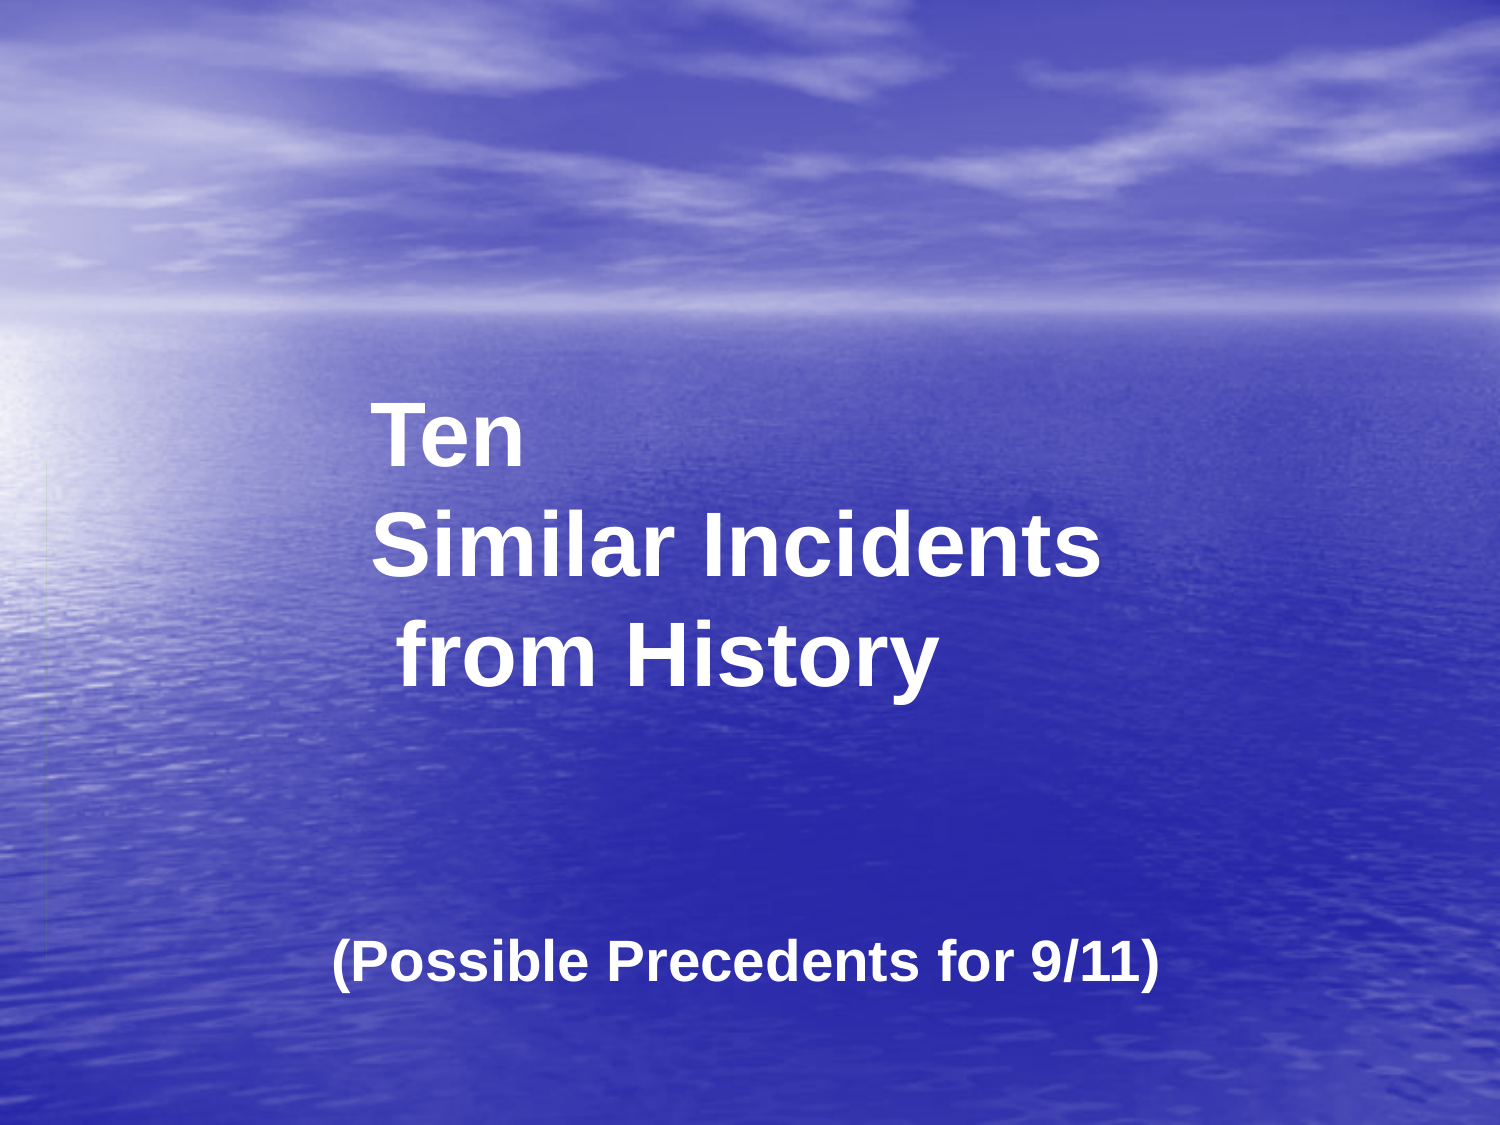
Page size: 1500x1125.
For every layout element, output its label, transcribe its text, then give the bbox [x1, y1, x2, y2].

title Ten Similar Incidents from History [37, 399, 1438, 713]
text_box (Possible Precedents for 9/11) [316, 915, 1177, 1000]
